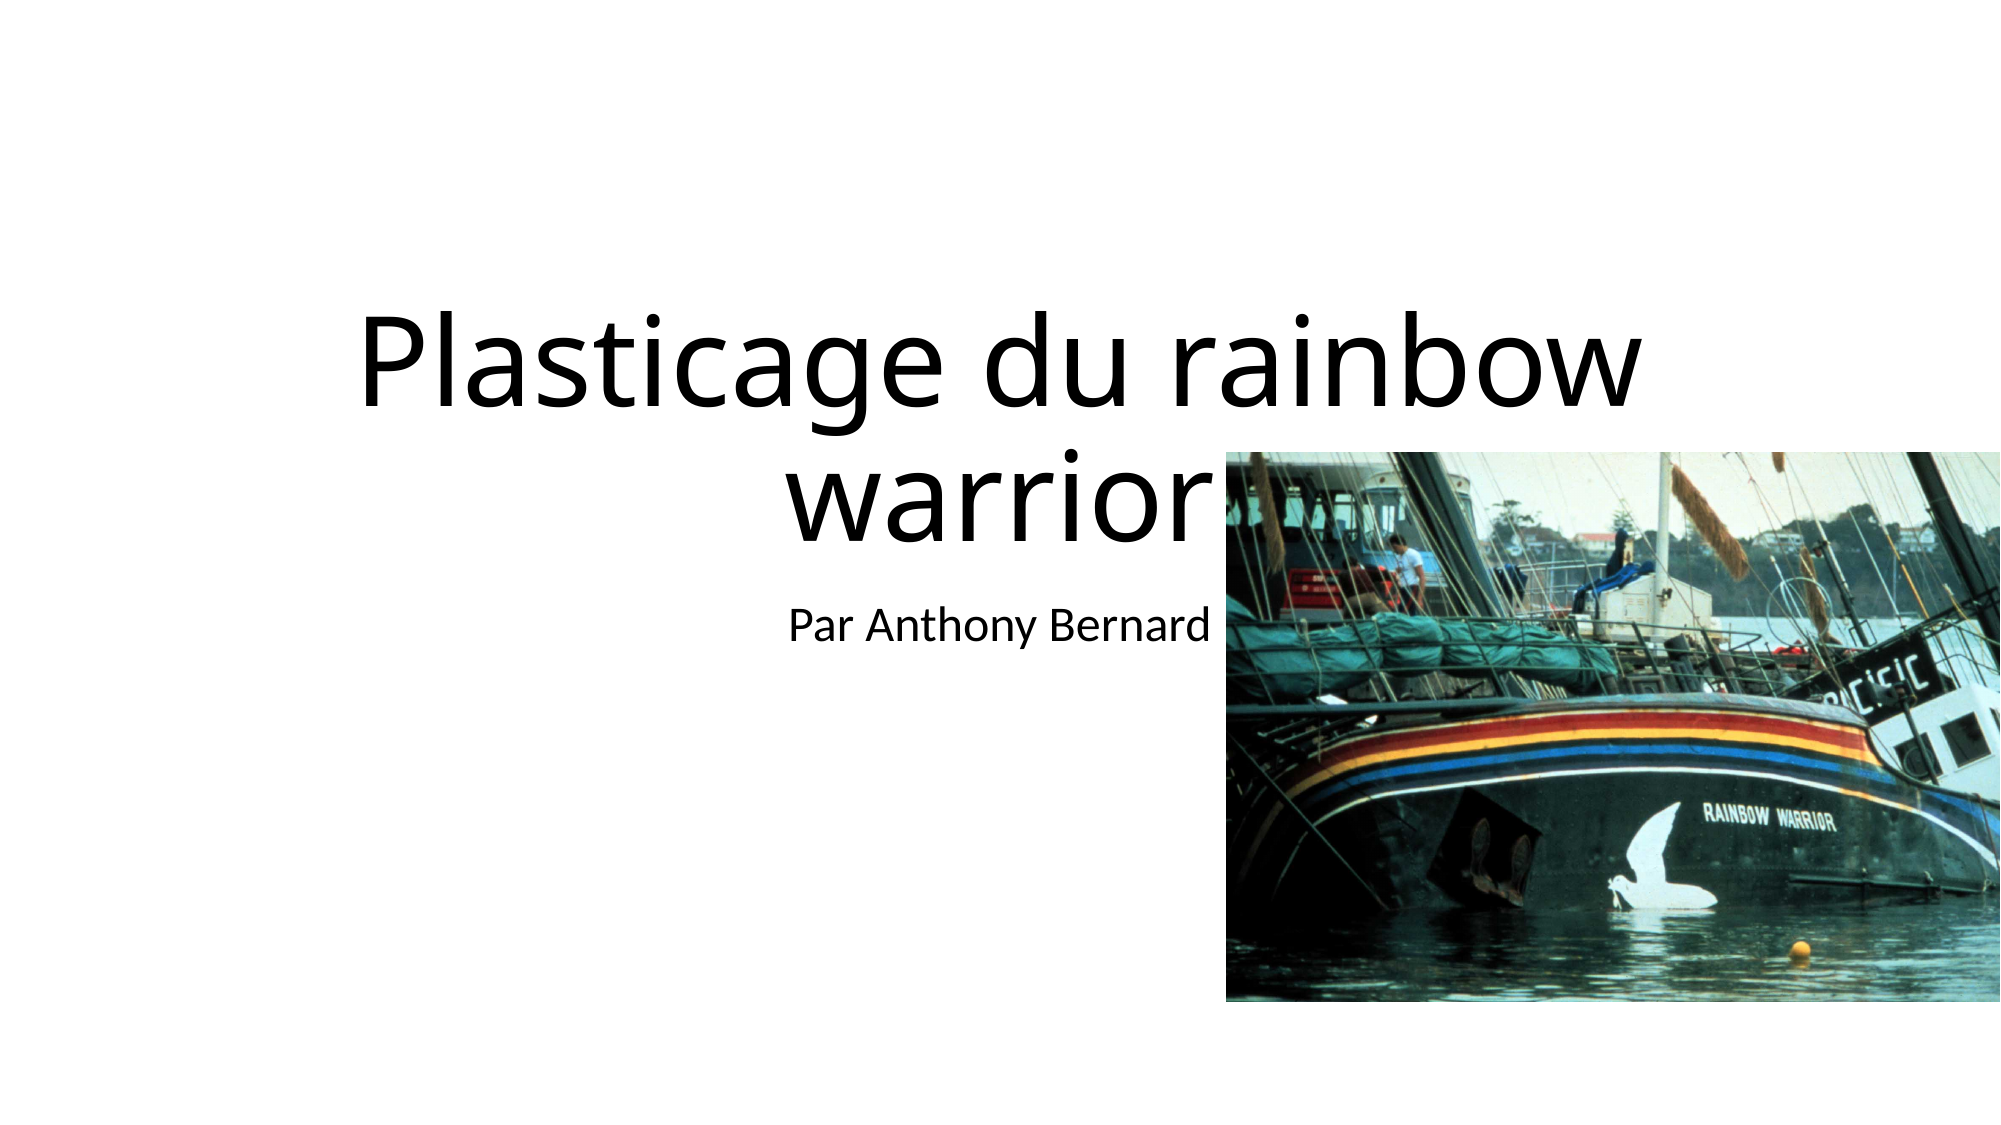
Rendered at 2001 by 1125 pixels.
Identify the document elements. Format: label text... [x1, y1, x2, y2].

subtitle Par Anthony Bernard [249, 590, 1226, 863]
title Plasticage du rainbow warrior [249, 184, 1750, 576]
picture [1226, 451, 2000, 1002]
